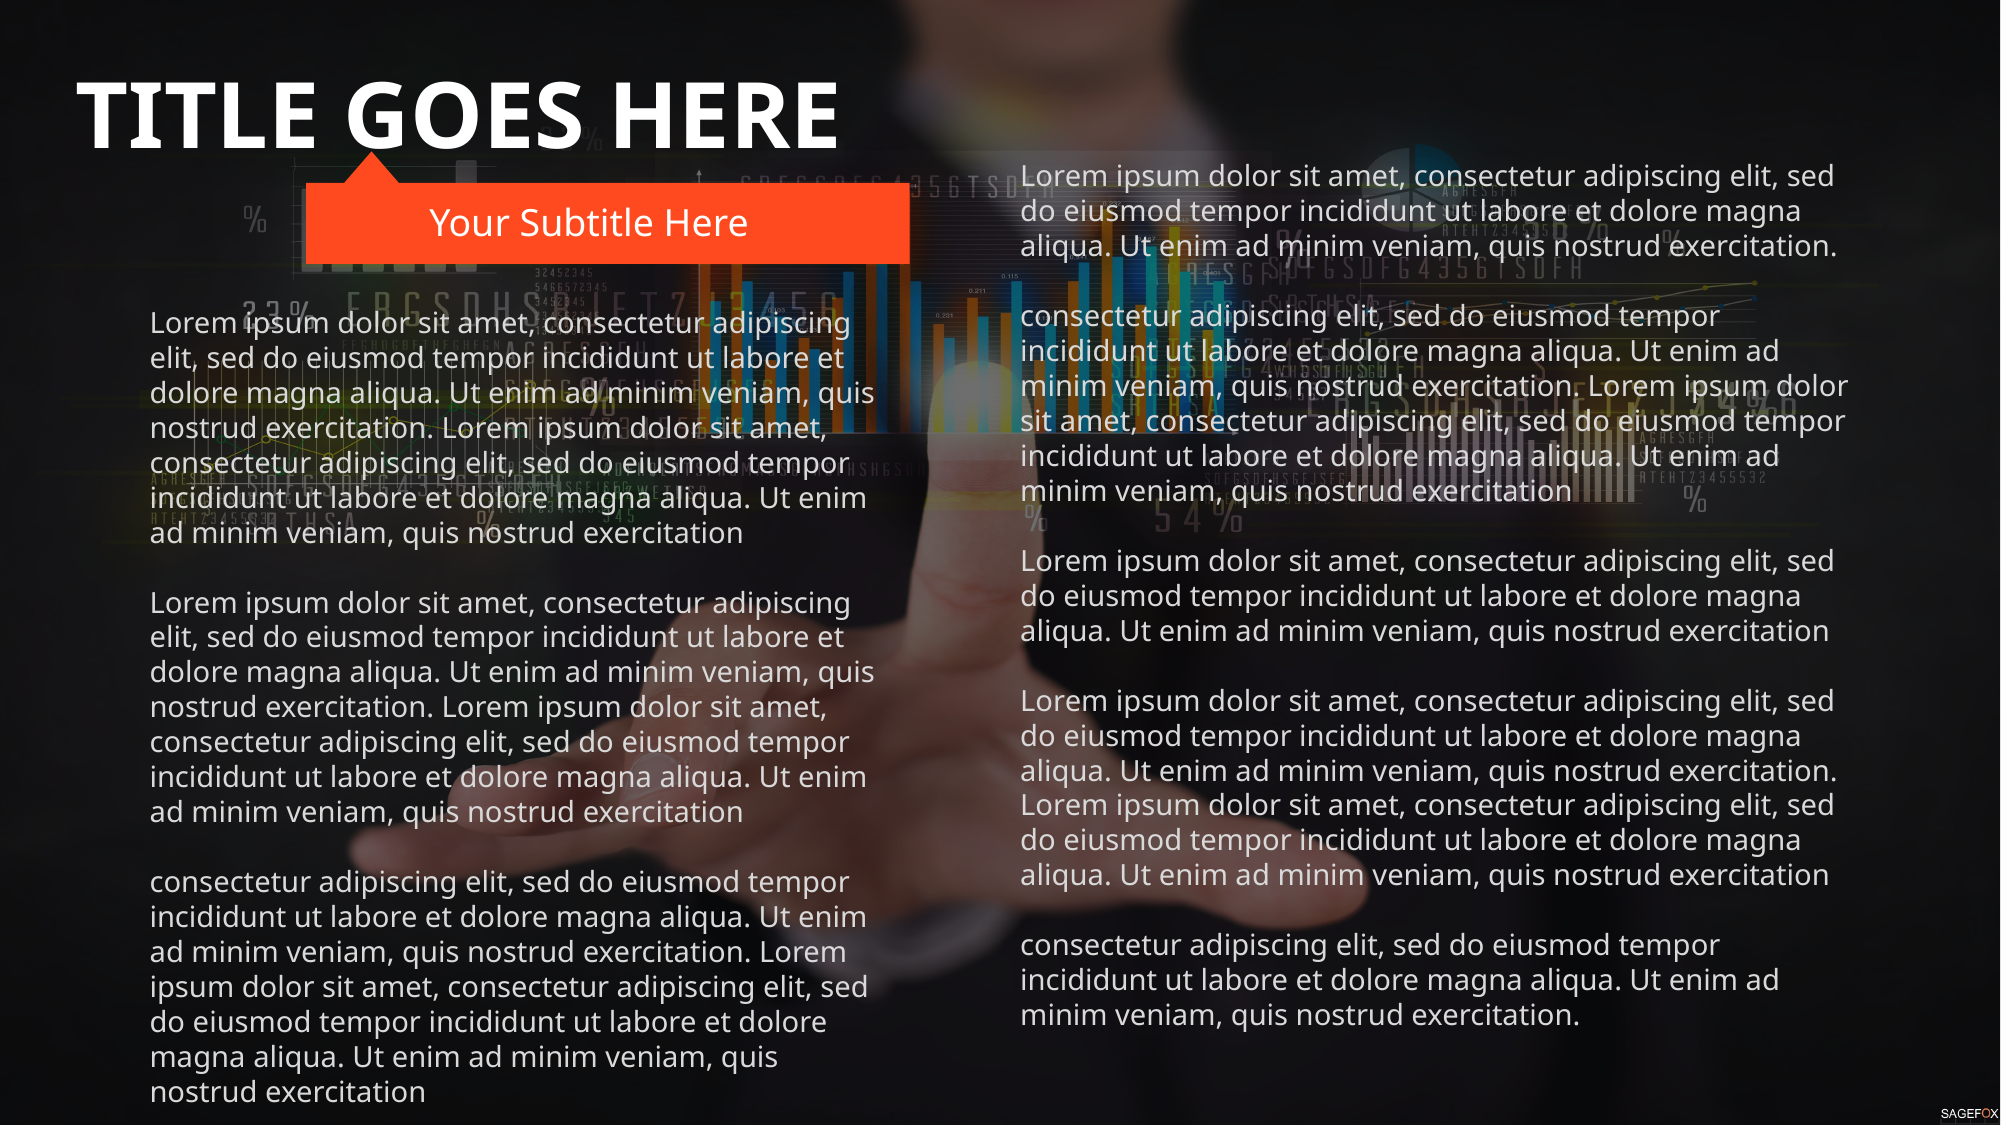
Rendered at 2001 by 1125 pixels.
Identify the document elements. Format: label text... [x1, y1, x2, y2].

text_box Lorem ipsum dolor sit amet, consectetur adipiscing elit, sed do eiusmod tempor incididunt ut labore et dolore magna aliqua. Ut enim ad minim veniam, quis nostrud exercitation. consectetur adipiscing elit, sed do eiusmod tempor incididunt ut labore et dolore magna aliqua. Ut enim ad minim veniam, quis nostrud exercitation. Lorem ipsum dolor sit amet, consectetur adipiscing elit, sed do eiusmod tempor incididunt ut labore et dolore magna aliqua. Ut enim ad minim veniam, quis nostrud exercitation Lorem ipsum dolor sit amet, consectetur adipiscing elit, sed do eiusmod tempor incididunt ut labore et dolore magna aliqua. Ut enim ad minim veniam, quis nostrud exercitation Lorem ipsum dolor sit amet, consectetur adipiscing elit, sed do eiusmod tempor incididunt ut labore et dolore magna aliqua. Ut enim ad minim veniam, quis nostrud exercitation. Lorem ipsum dolor sit amet, consectetur adipiscing elit, sed do eiusmod tempor incididunt ut labore et dolore magna aliqua. Ut enim ad minim veniam, quis nostrud exercitation consectetur adipiscing elit, sed do eiusmod tempor incididunt ut labore et dolore magna aliqua. Ut enim ad minim veniam, quis nostrud exercitation. [1005, 150, 1876, 1039]
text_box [306, 151, 910, 264]
text_box Lorem ipsum dolor sit amet, consectetur adipiscing elit, sed do eiusmod tempor incididunt ut labore et dolore magna aliqua. Ut enim ad minim veniam, quis nostrud exercitation. Lorem ipsum dolor sit amet, consectetur adipiscing elit, sed do eiusmod tempor incididunt ut labore et dolore magna aliqua. Ut enim ad minim veniam, quis nostrud exercitation Lorem ipsum dolor sit amet, consectetur adipiscing elit, sed do eiusmod tempor incididunt ut labore et dolore magna aliqua. Ut enim ad minim veniam, quis nostrud exercitation. Lorem ipsum dolor sit amet, consectetur adipiscing elit, sed do eiusmod tempor incididunt ut labore et dolore magna aliqua. Ut enim ad minim veniam, quis nostrud exercitation consectetur adipiscing elit, sed do eiusmod tempor incididunt ut labore et dolore magna aliqua. Ut enim ad minim veniam, quis nostrud exercitation. Lorem ipsum dolor sit amet, consectetur adipiscing elit, sed do eiusmod tempor incididunt ut labore et dolore magna aliqua. Ut enim ad minim veniam, quis nostrud exercitation [134, 296, 897, 1125]
picture [0, 0, 2001, 1125]
text_box TITLE GOES HERE [60, 49, 965, 175]
